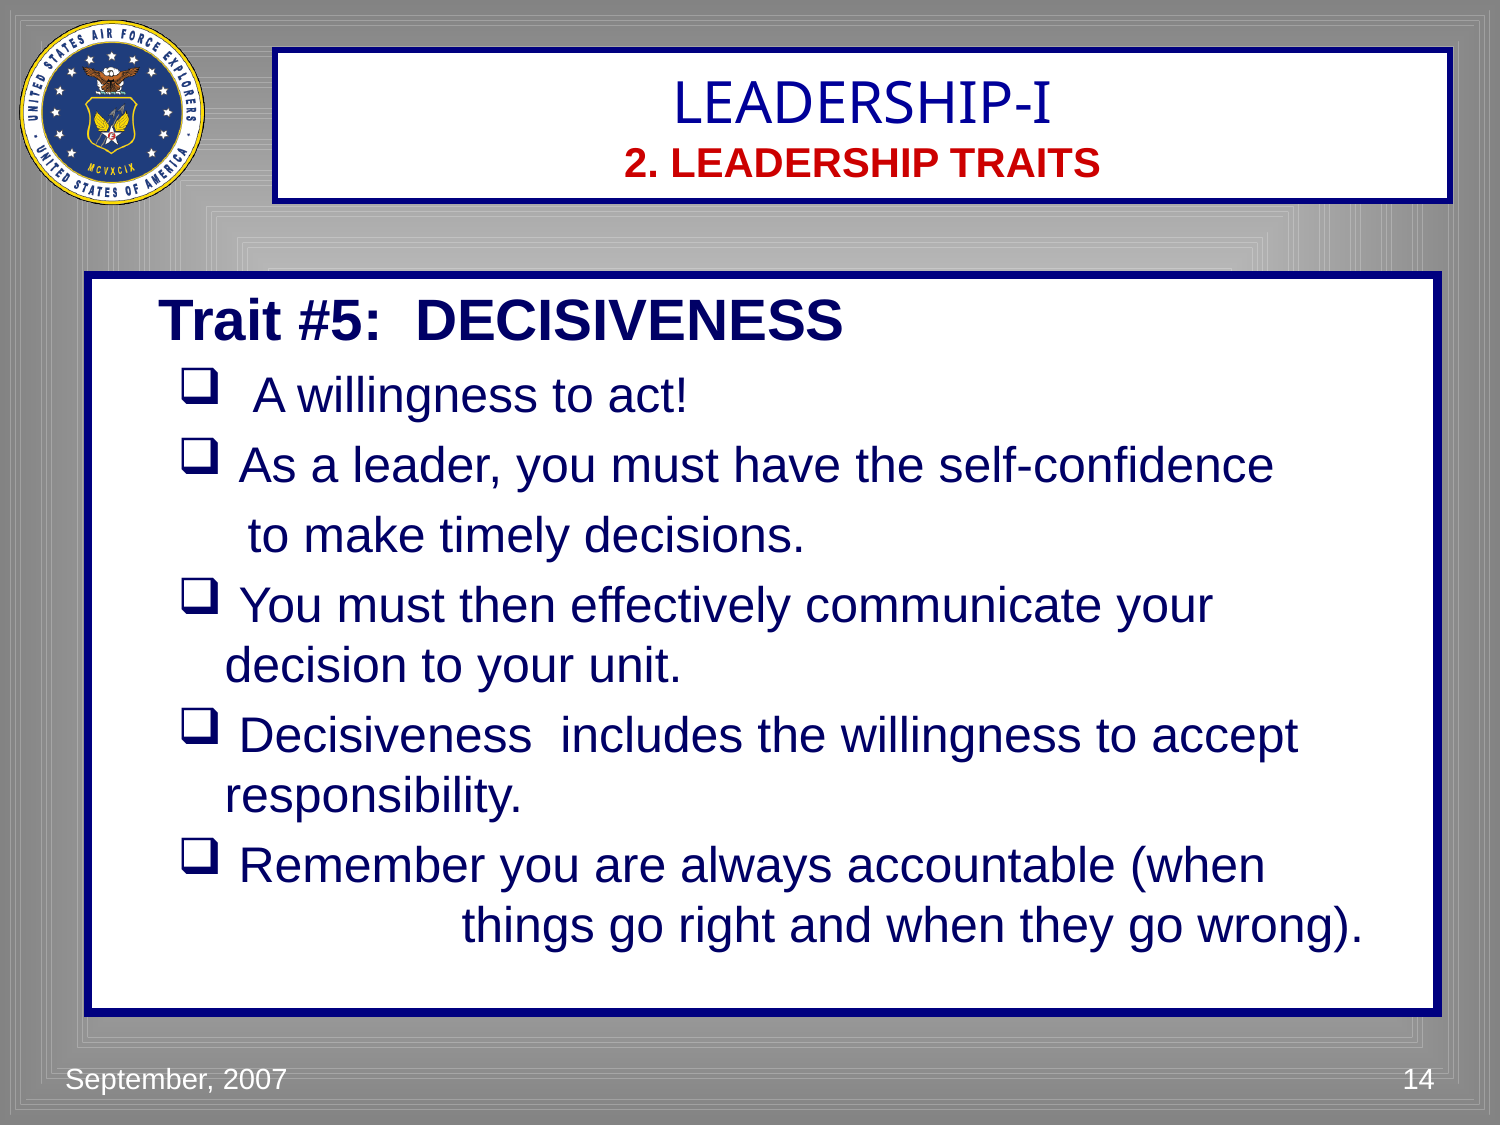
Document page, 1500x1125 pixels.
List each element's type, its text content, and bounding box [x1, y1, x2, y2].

picture [11, 11, 214, 214]
slide_number 14 [1074, 1024, 1450, 1103]
list Trait #5: DECISIVENESS A willingness to act! As a leader, you must have the self-confidence to make timely decisions. You must then effectively communicate your decision to your unit. Decisiveness includes the willingness to accept responsibility. Remember you are always accountable (when things go right and when they go wrong). [87, 275, 1438, 1013]
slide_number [50, 1024, 425, 1103]
title LEADERSHIP-I 2. LEADERSHIP TRAITS [275, 50, 1450, 202]
